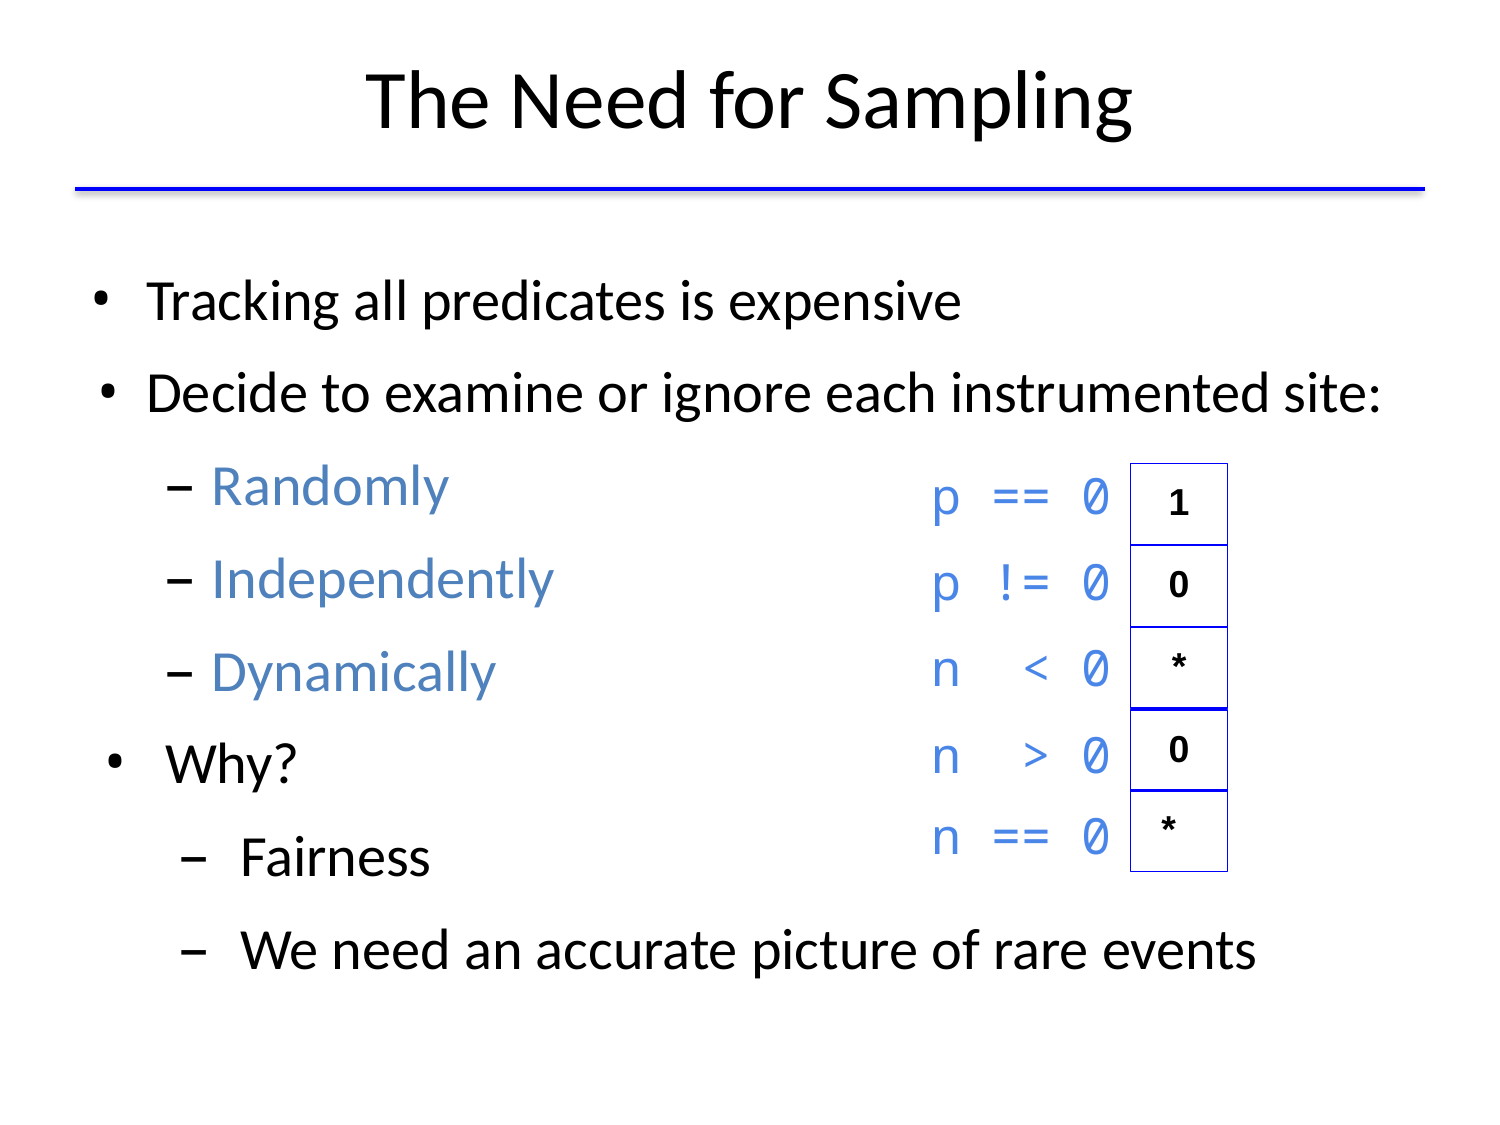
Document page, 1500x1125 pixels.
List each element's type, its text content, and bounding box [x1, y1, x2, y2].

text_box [906, 396, 1228, 924]
title The Need for Sampling [75, 1, 1425, 190]
list Tracking all predicates is expensive Decide to examine or ignore each instrumented site: Randomly Independently Dynamically Why? Fairness We need an accurate picture of rare events [75, 243, 1425, 1011]
